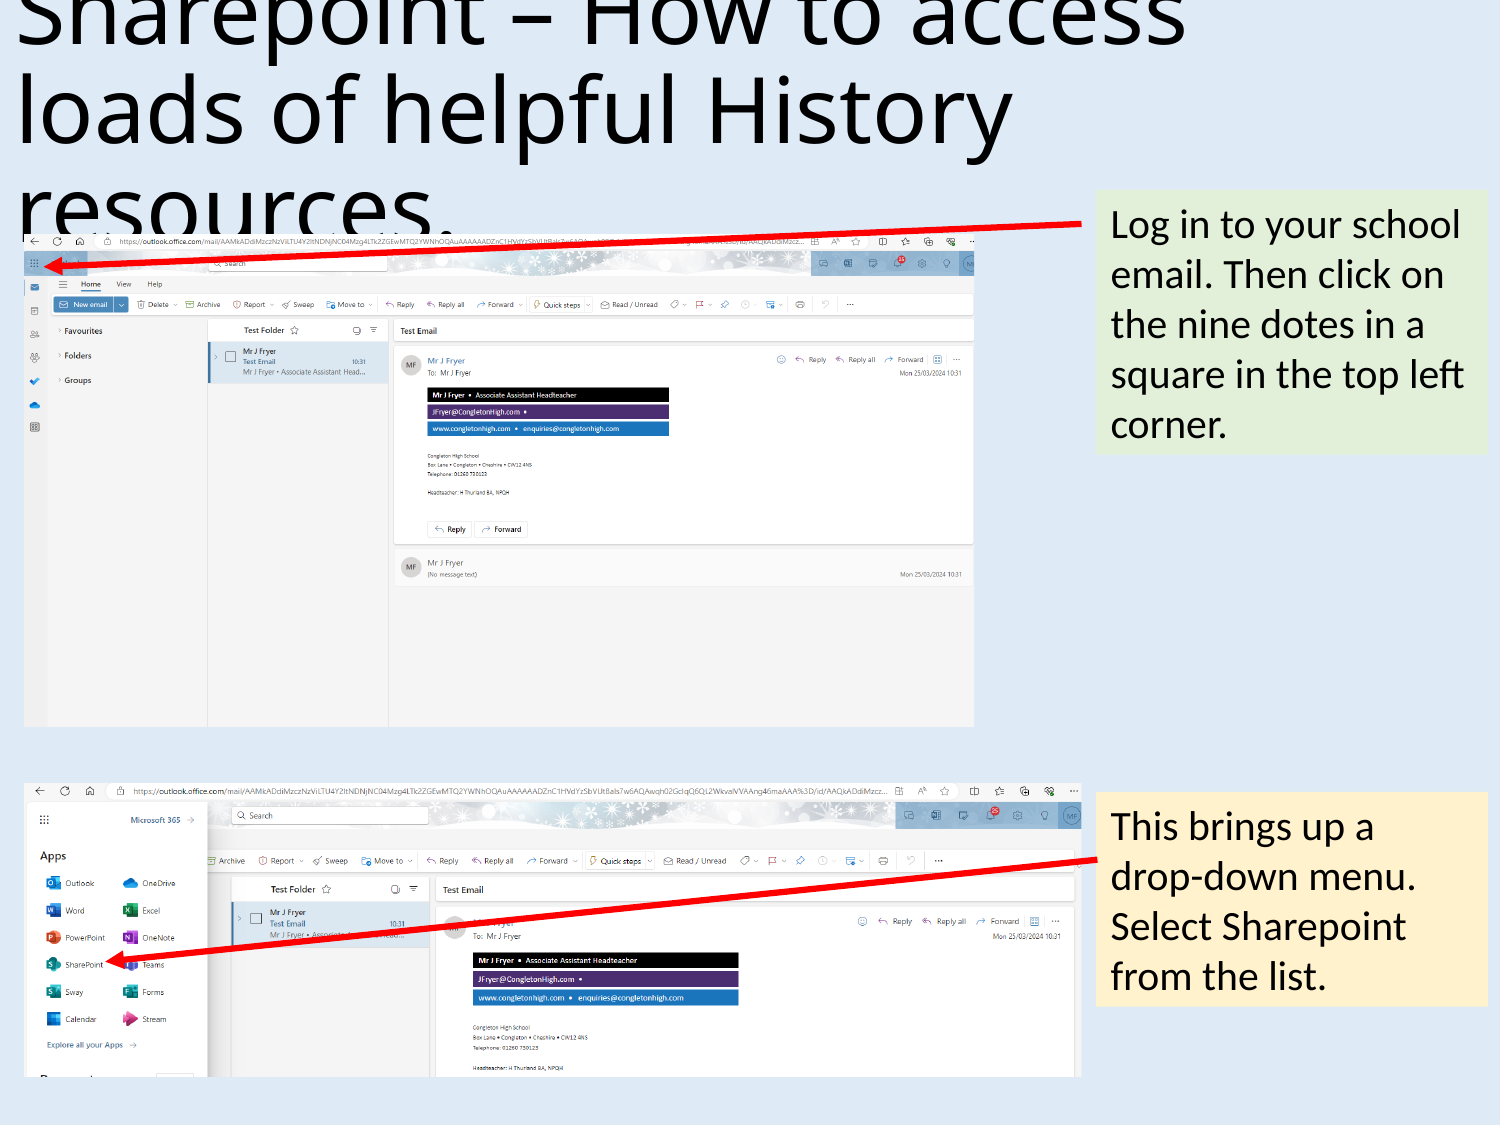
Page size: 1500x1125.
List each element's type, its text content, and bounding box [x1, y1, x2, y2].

picture [24, 783, 1082, 1077]
picture [24, 234, 975, 727]
title Sharepoint – How to access loads of helpful History resources. [0, 4, 1294, 223]
text_box Log in to your school email. Then click on the nine dotes in a square in the top left corner. [1095, 189, 1488, 455]
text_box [105, 859, 1098, 962]
text_box This brings up a drop-down menu. Select Sharepoint from the list. [1095, 791, 1488, 1007]
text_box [43, 223, 1082, 267]
